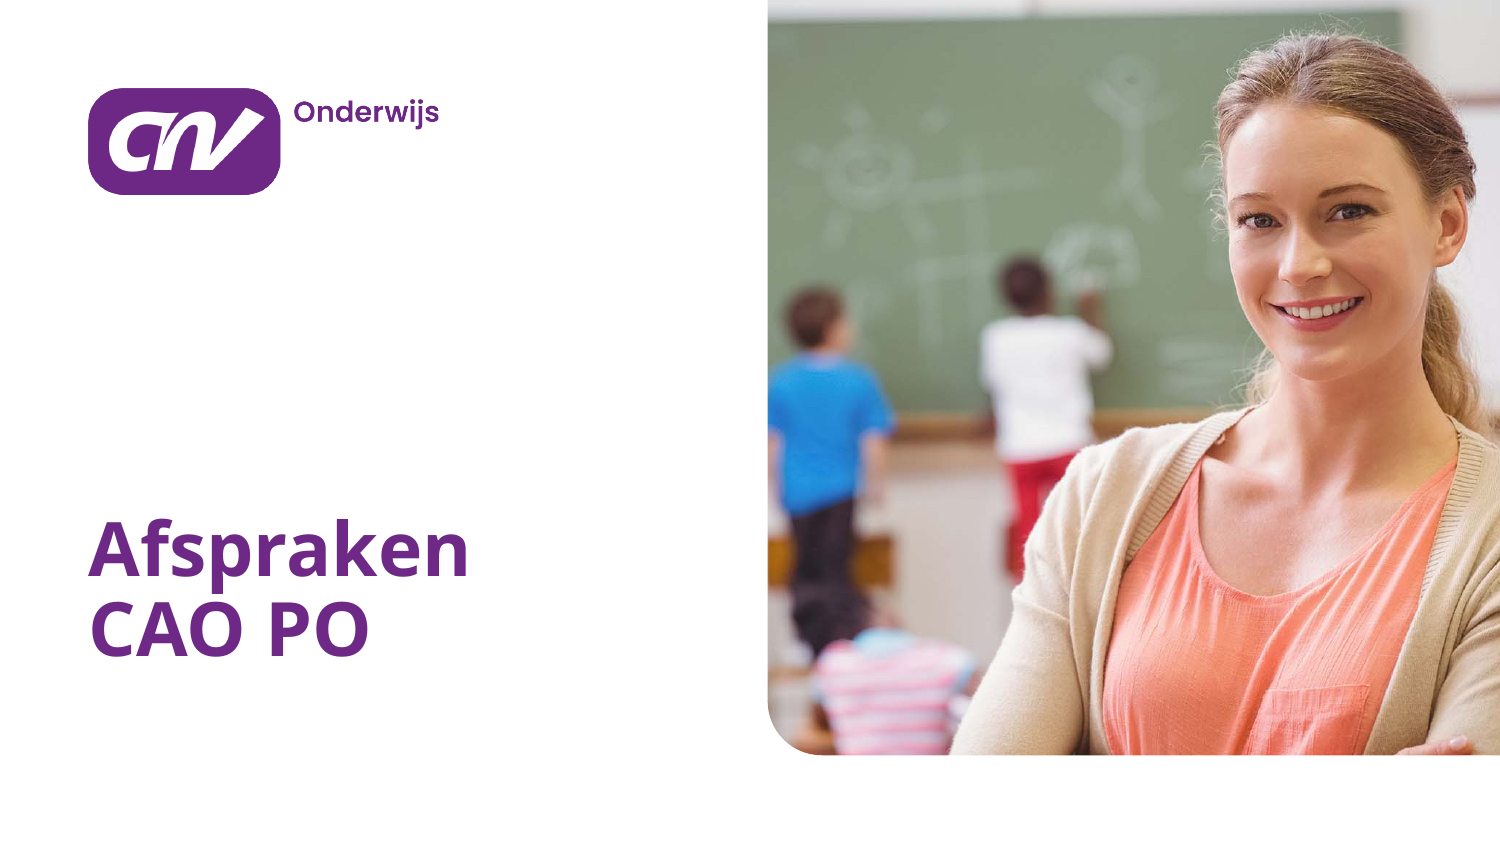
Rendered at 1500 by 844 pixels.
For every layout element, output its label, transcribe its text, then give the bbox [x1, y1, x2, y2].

title Afspraken CAO PO [88, 342, 691, 674]
picture [767, 0, 1500, 756]
picture [79, 79, 556, 203]
